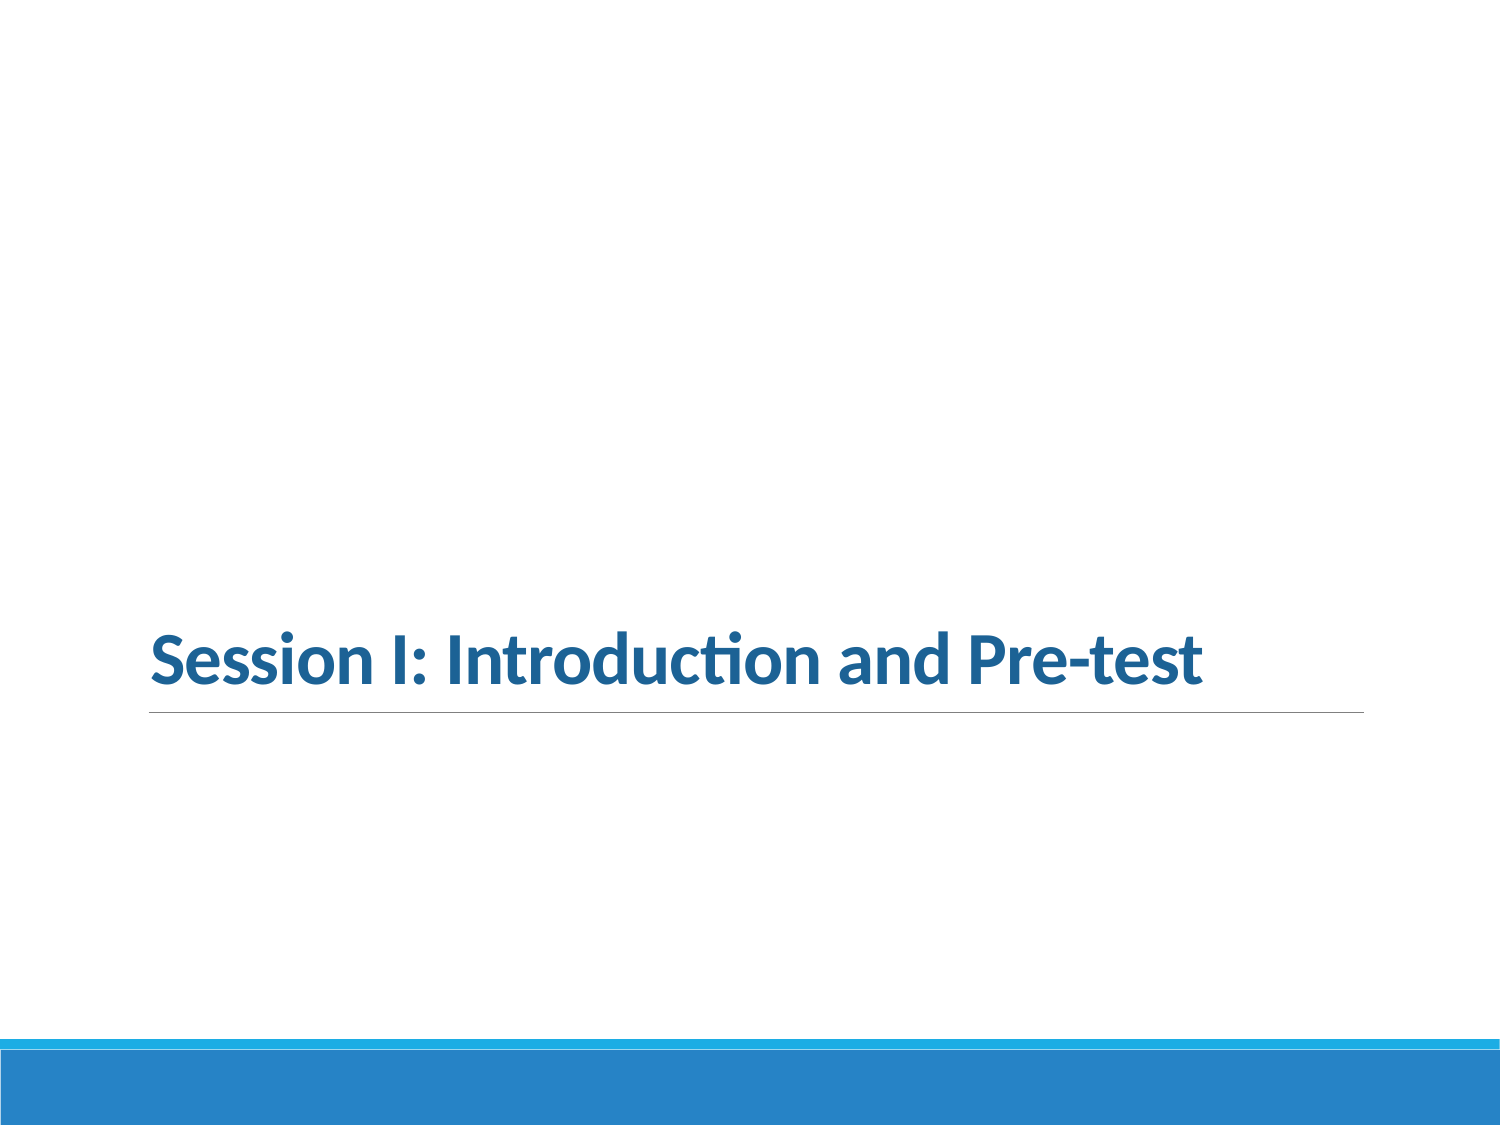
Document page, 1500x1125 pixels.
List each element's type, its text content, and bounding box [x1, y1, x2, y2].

title Session I: Introduction and Pre-test [135, 123, 1368, 706]
